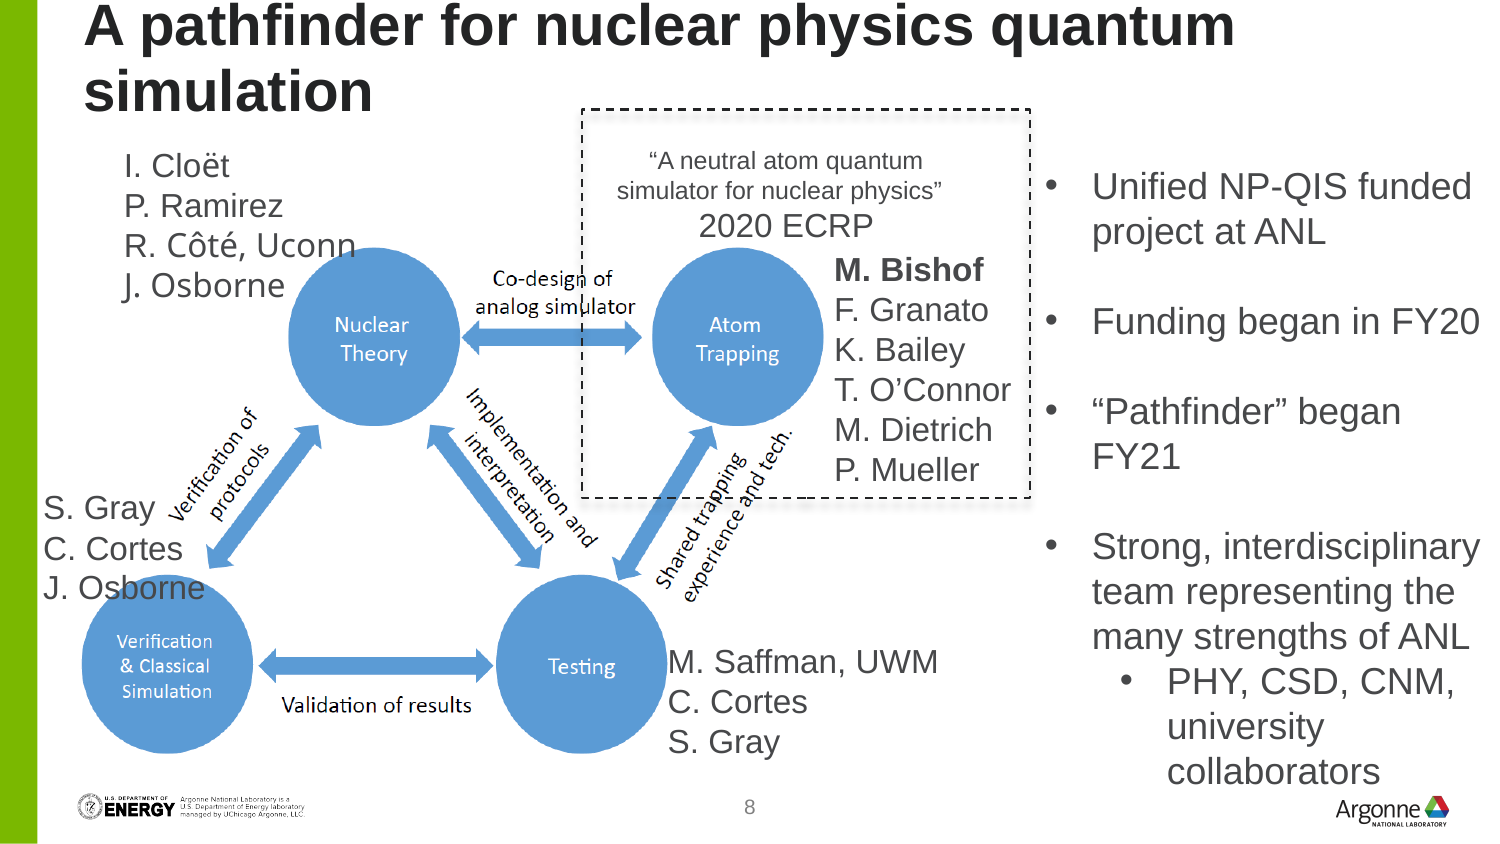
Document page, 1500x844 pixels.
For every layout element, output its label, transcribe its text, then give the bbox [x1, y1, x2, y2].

text_box I. Cloët P. Ramirez R. Côté, Uconn J. Osborne [109, 136, 383, 209]
picture [75, 791, 308, 822]
title A pathfinder for nuclear physics quantum simulation [83, 23, 1457, 125]
text_box S. Gray C. Cortes J. Osborne [28, 479, 59, 614]
picture [65, 209, 834, 770]
text_box M. Bishof F. Granato K. Bailey T. O’Connor M. Dietrich P. Mueller [839, 240, 1064, 496]
slide_number 8 [712, 796, 788, 819]
text_box Unified NP-QIS funded project at ANL Funding began in FY20 “Pathfinder” began FY21 Strong, interdisciplinary team representing the many strengths of ANL PHY, CSD, CNM, university collaborators [1030, 154, 1500, 844]
text_box [581, 109, 1030, 240]
text_box M. Saffman, UWM C. Cortes S. Gray [839, 632, 986, 768]
